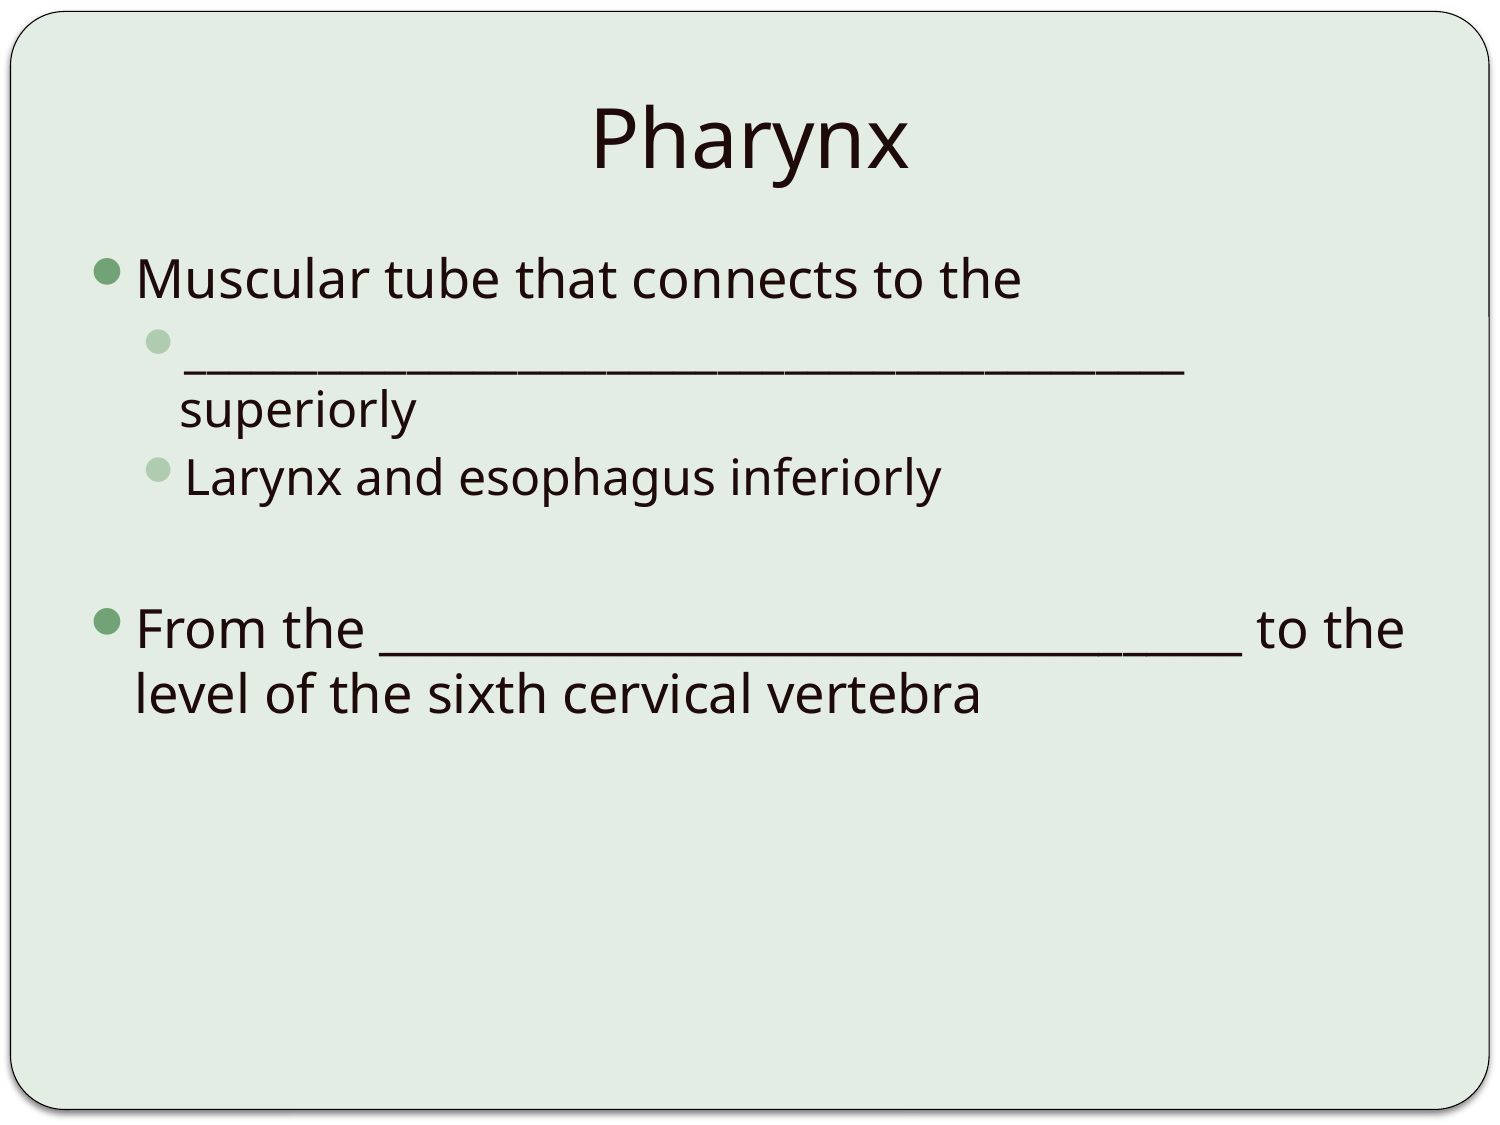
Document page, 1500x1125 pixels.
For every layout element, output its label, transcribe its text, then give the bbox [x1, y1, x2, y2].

list Muscular tube that connects to the _____________________________________________ superiorly Larynx and esophagus inferiorly From the ____________________________________ to the level of the sixth cervical vertebra [75, 237, 1425, 1063]
title Pharynx [75, 45, 1425, 200]
